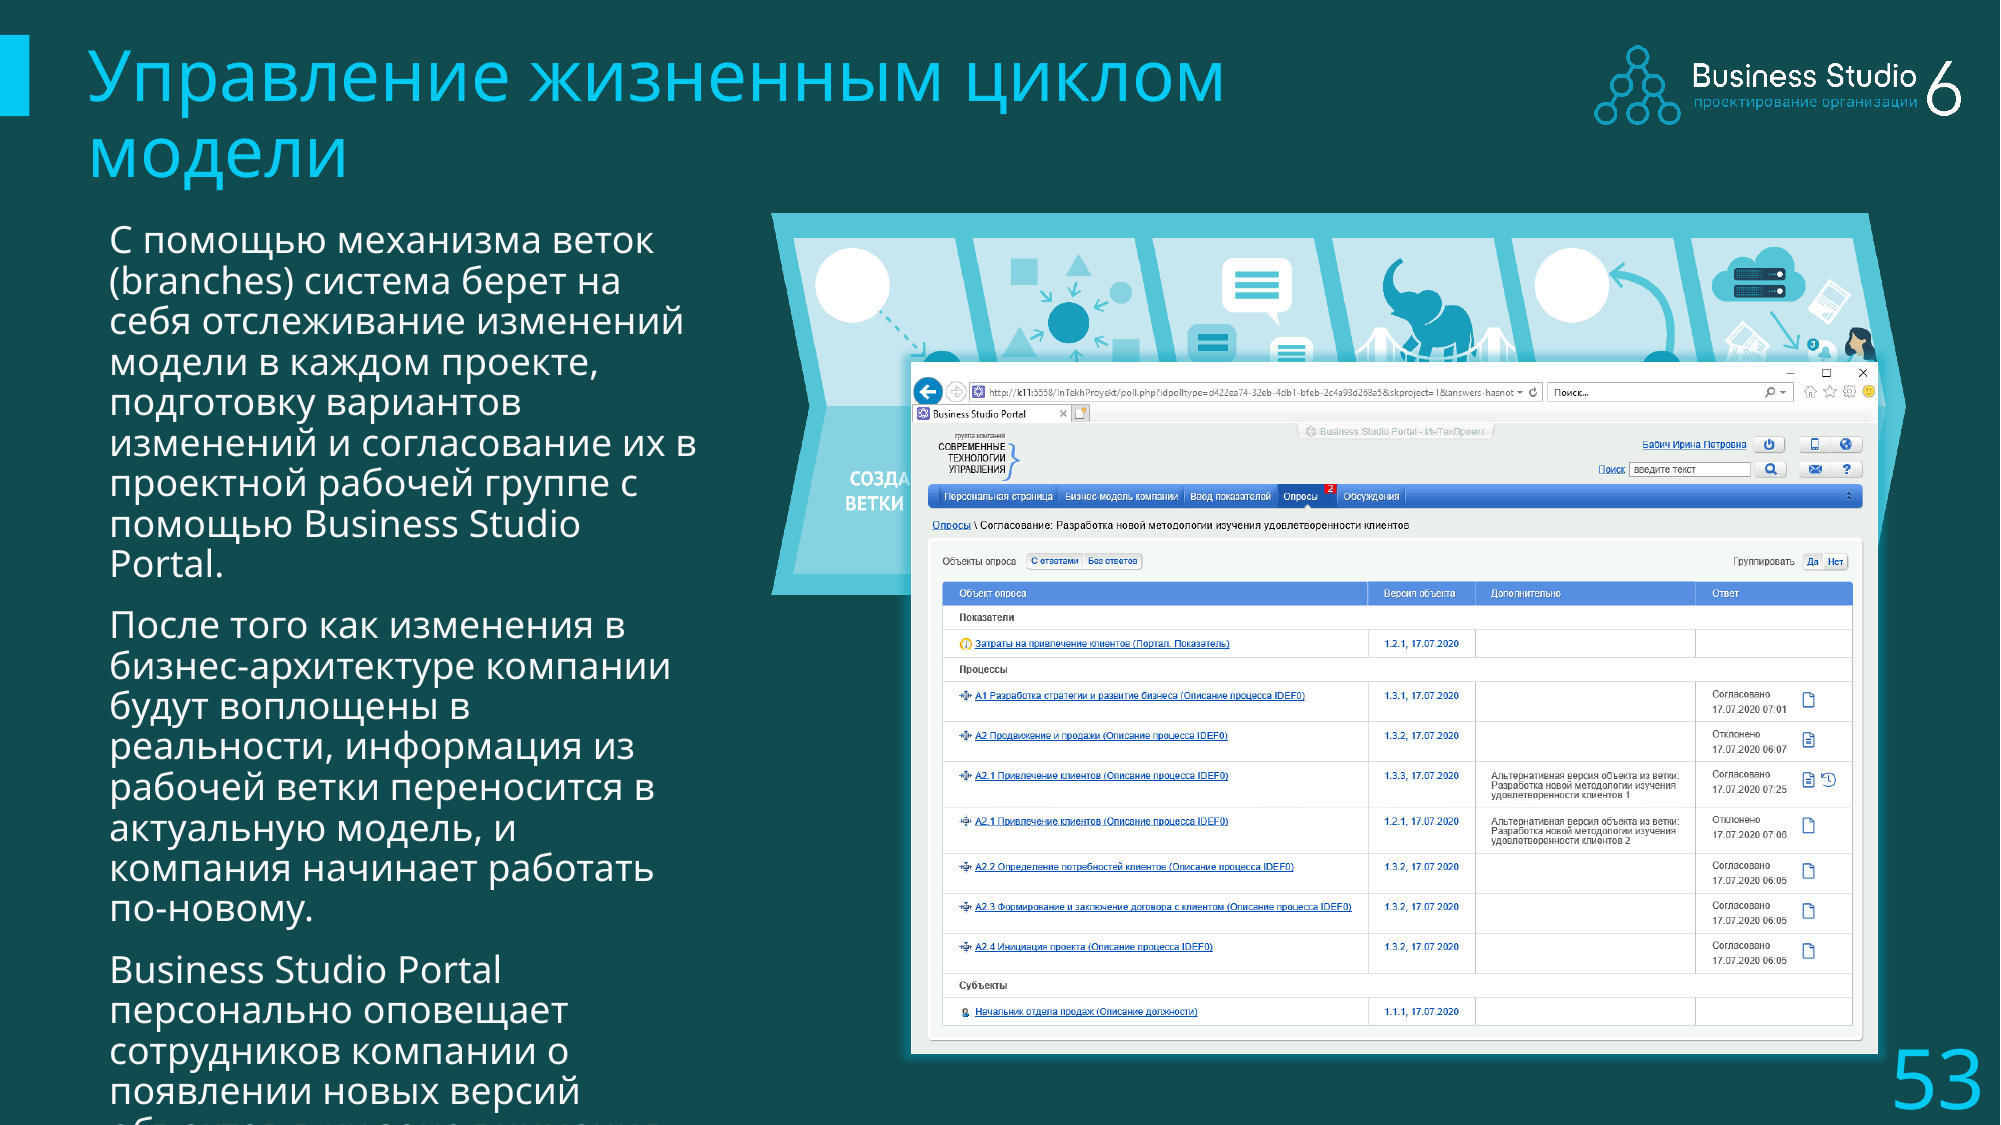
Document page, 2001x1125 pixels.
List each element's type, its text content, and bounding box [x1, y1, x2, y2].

title Управление жизненным циклом модели [72, 32, 540, 125]
slide_number 53 [1878, 1053, 2000, 1113]
list С помощью механизма веток (branches) система берет на себя отслеживание изменений модели в каждом проекте, подготовку вариантов изменений и согласование их в проектной рабочей группе с помощью Business Studio Portal. После того как изменения в бизнес-архитектуре компании будут воплощены в реальности, информация из рабочей ветки переносится в актуальную модель, и компания начинает работать по-новому. Business Studio Portal персонально оповещает сотрудников компании о появлении новых версий объектов в их зоне внимания. [94, 213, 717, 996]
picture [540, 0, 1961, 1125]
